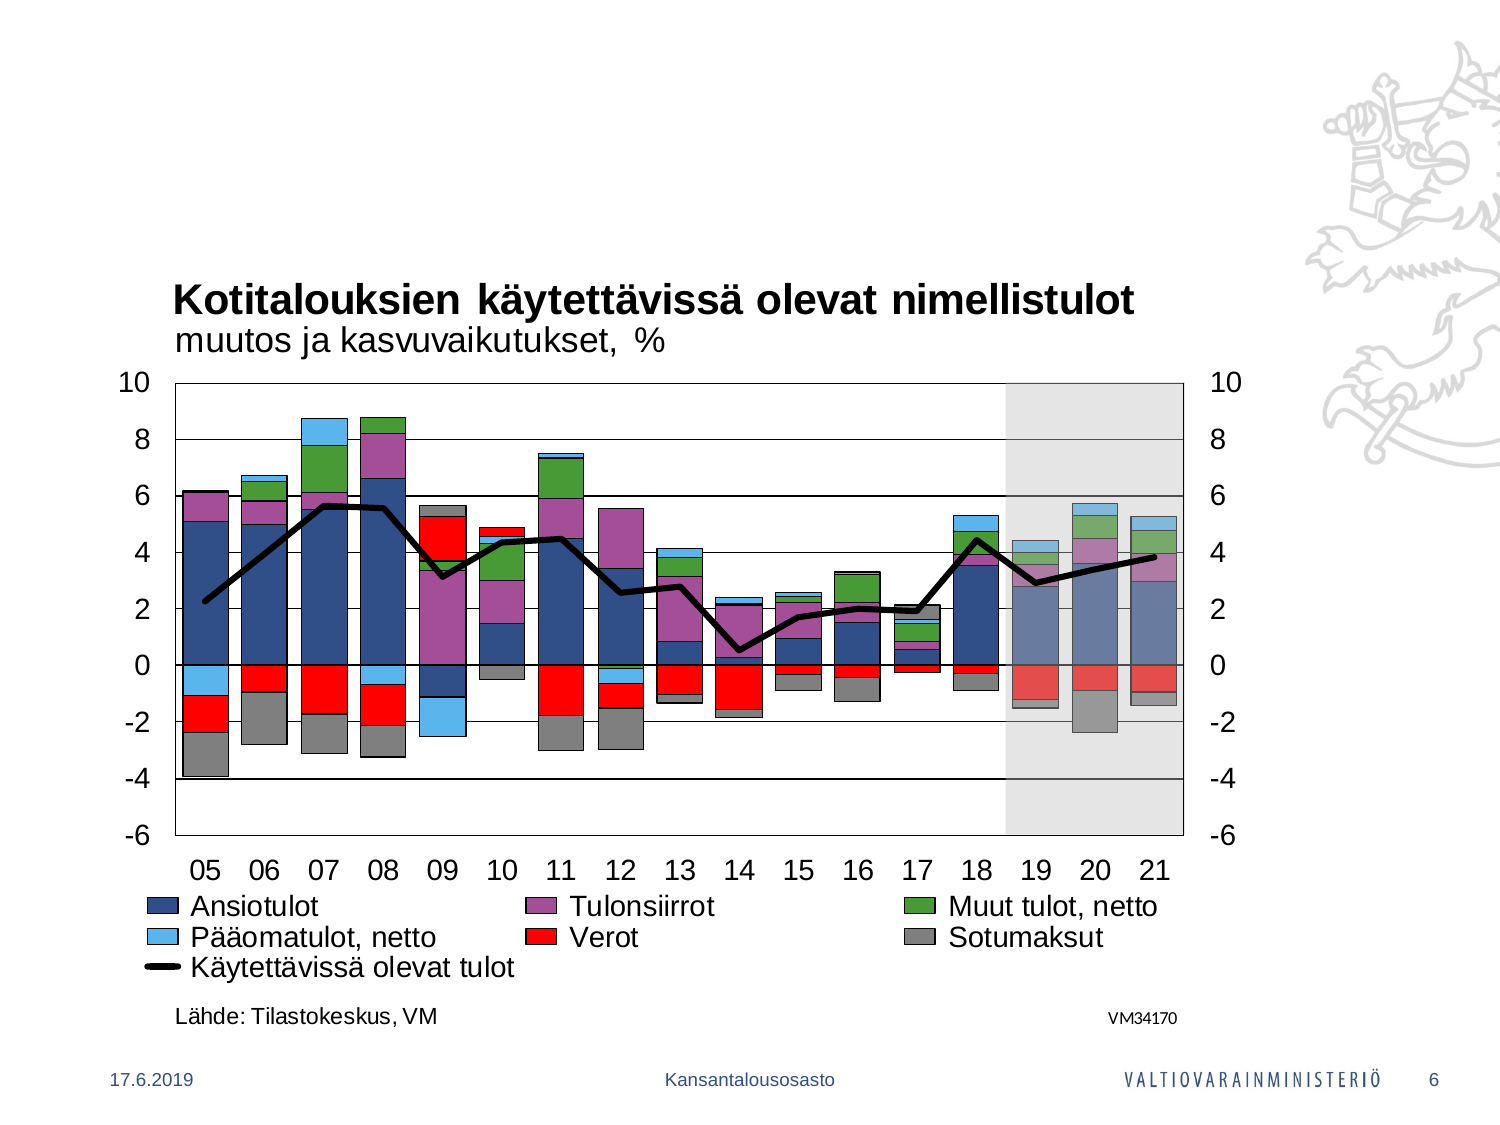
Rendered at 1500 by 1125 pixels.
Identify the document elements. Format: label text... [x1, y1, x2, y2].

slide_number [94, 1055, 255, 1103]
footer Kansantalousosasto [512, 1055, 988, 1103]
slide_number 6 [1376, 1054, 1455, 1103]
picture [75, 0, 1500, 1046]
picture [1078, 1063, 1376, 1092]
